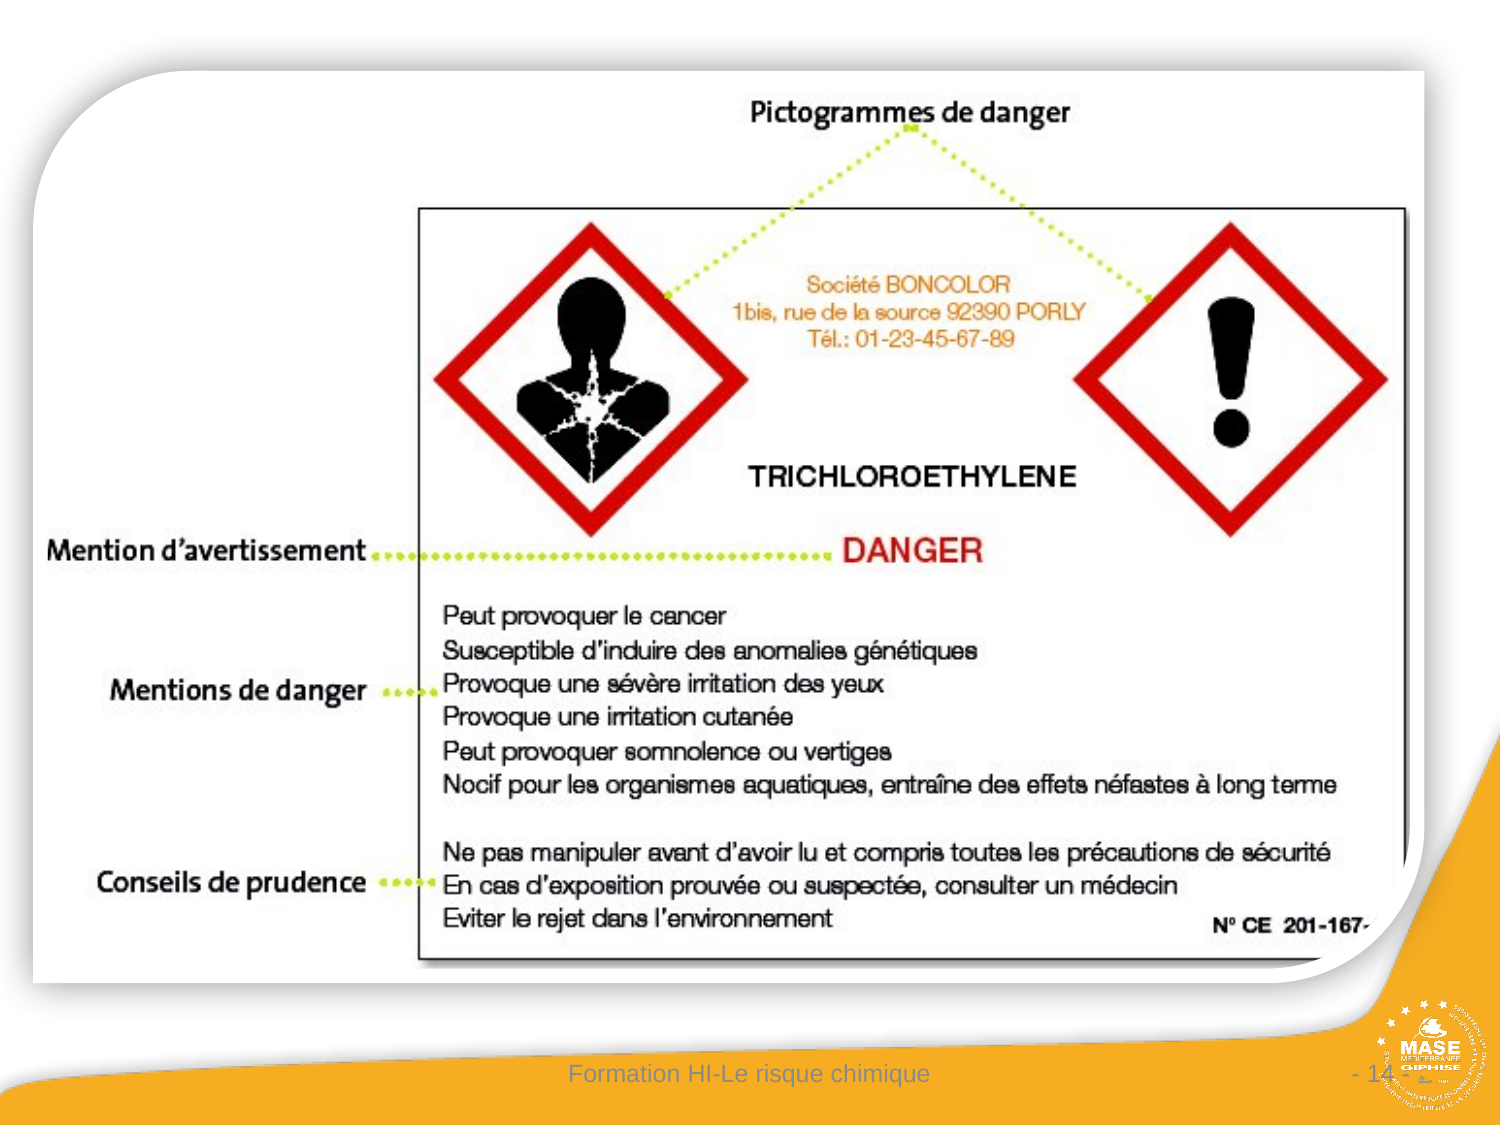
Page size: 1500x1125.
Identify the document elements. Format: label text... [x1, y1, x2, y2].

footer Formation HI-Le risque chimique [512, 1042, 988, 1103]
slide_number - 14 - [1074, 1042, 1425, 1103]
picture [0, 77, 1500, 1125]
